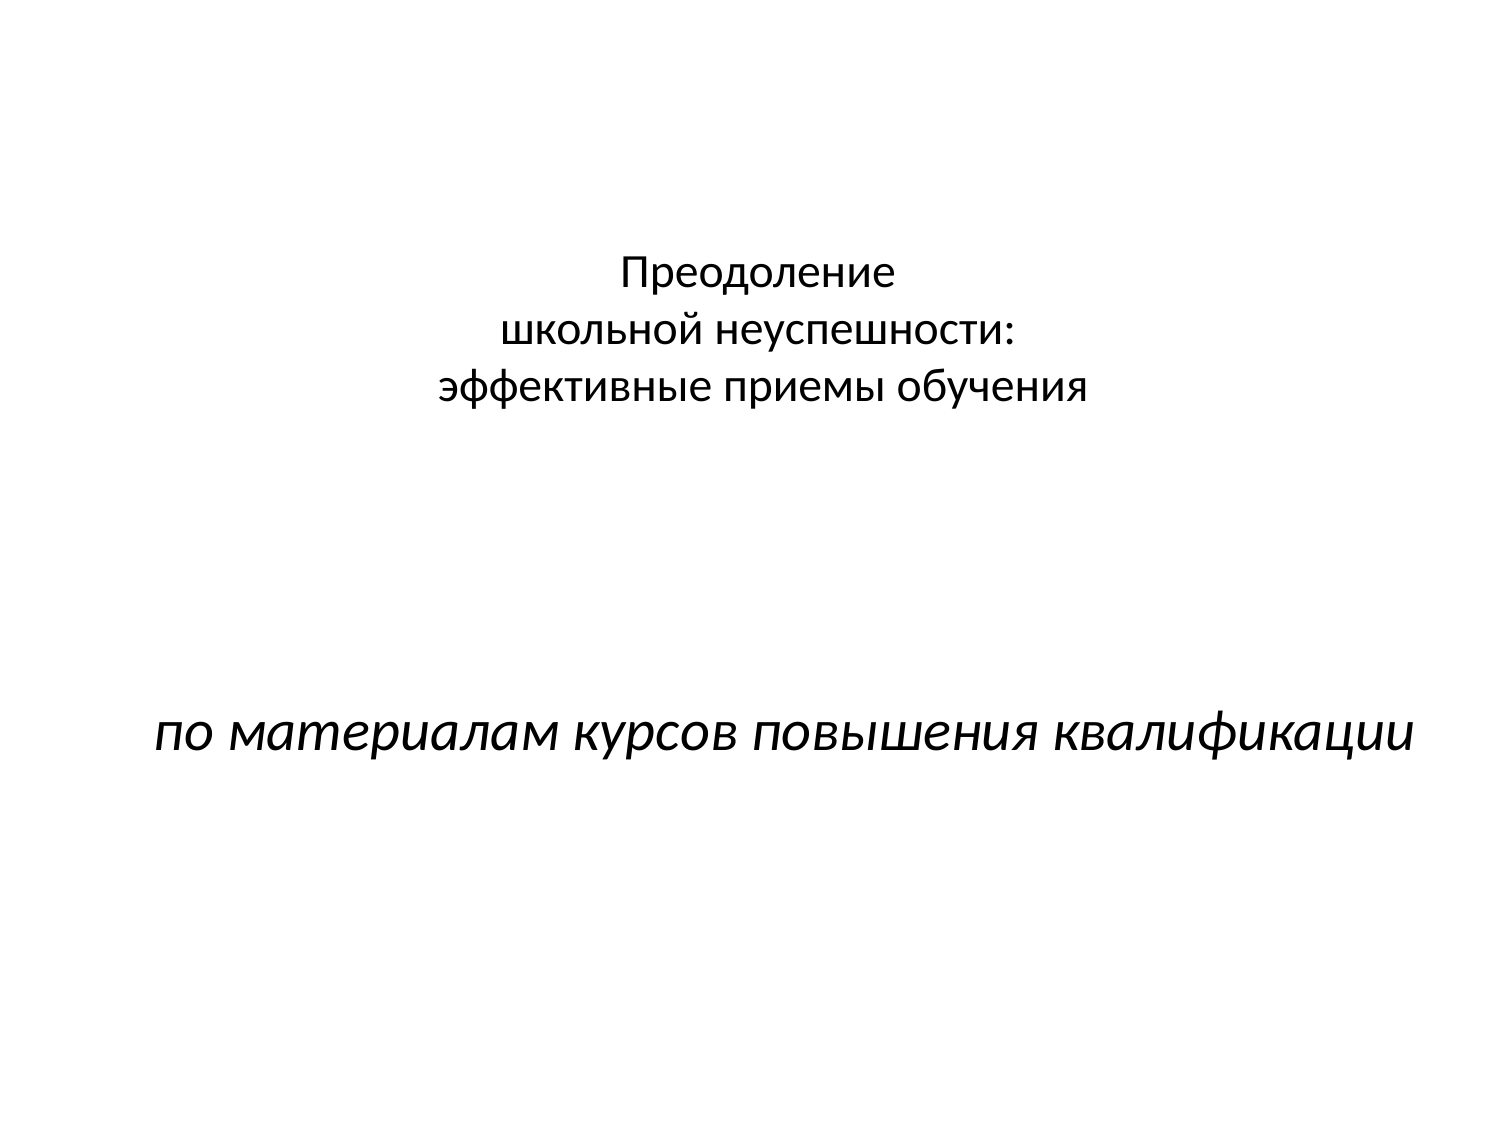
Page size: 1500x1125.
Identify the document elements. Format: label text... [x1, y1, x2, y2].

title Преодоление школьной неуспешности: эффективные приемы обучения [88, 231, 1439, 420]
text_box по материалам курсов повышения квалификации [116, 633, 1467, 821]
